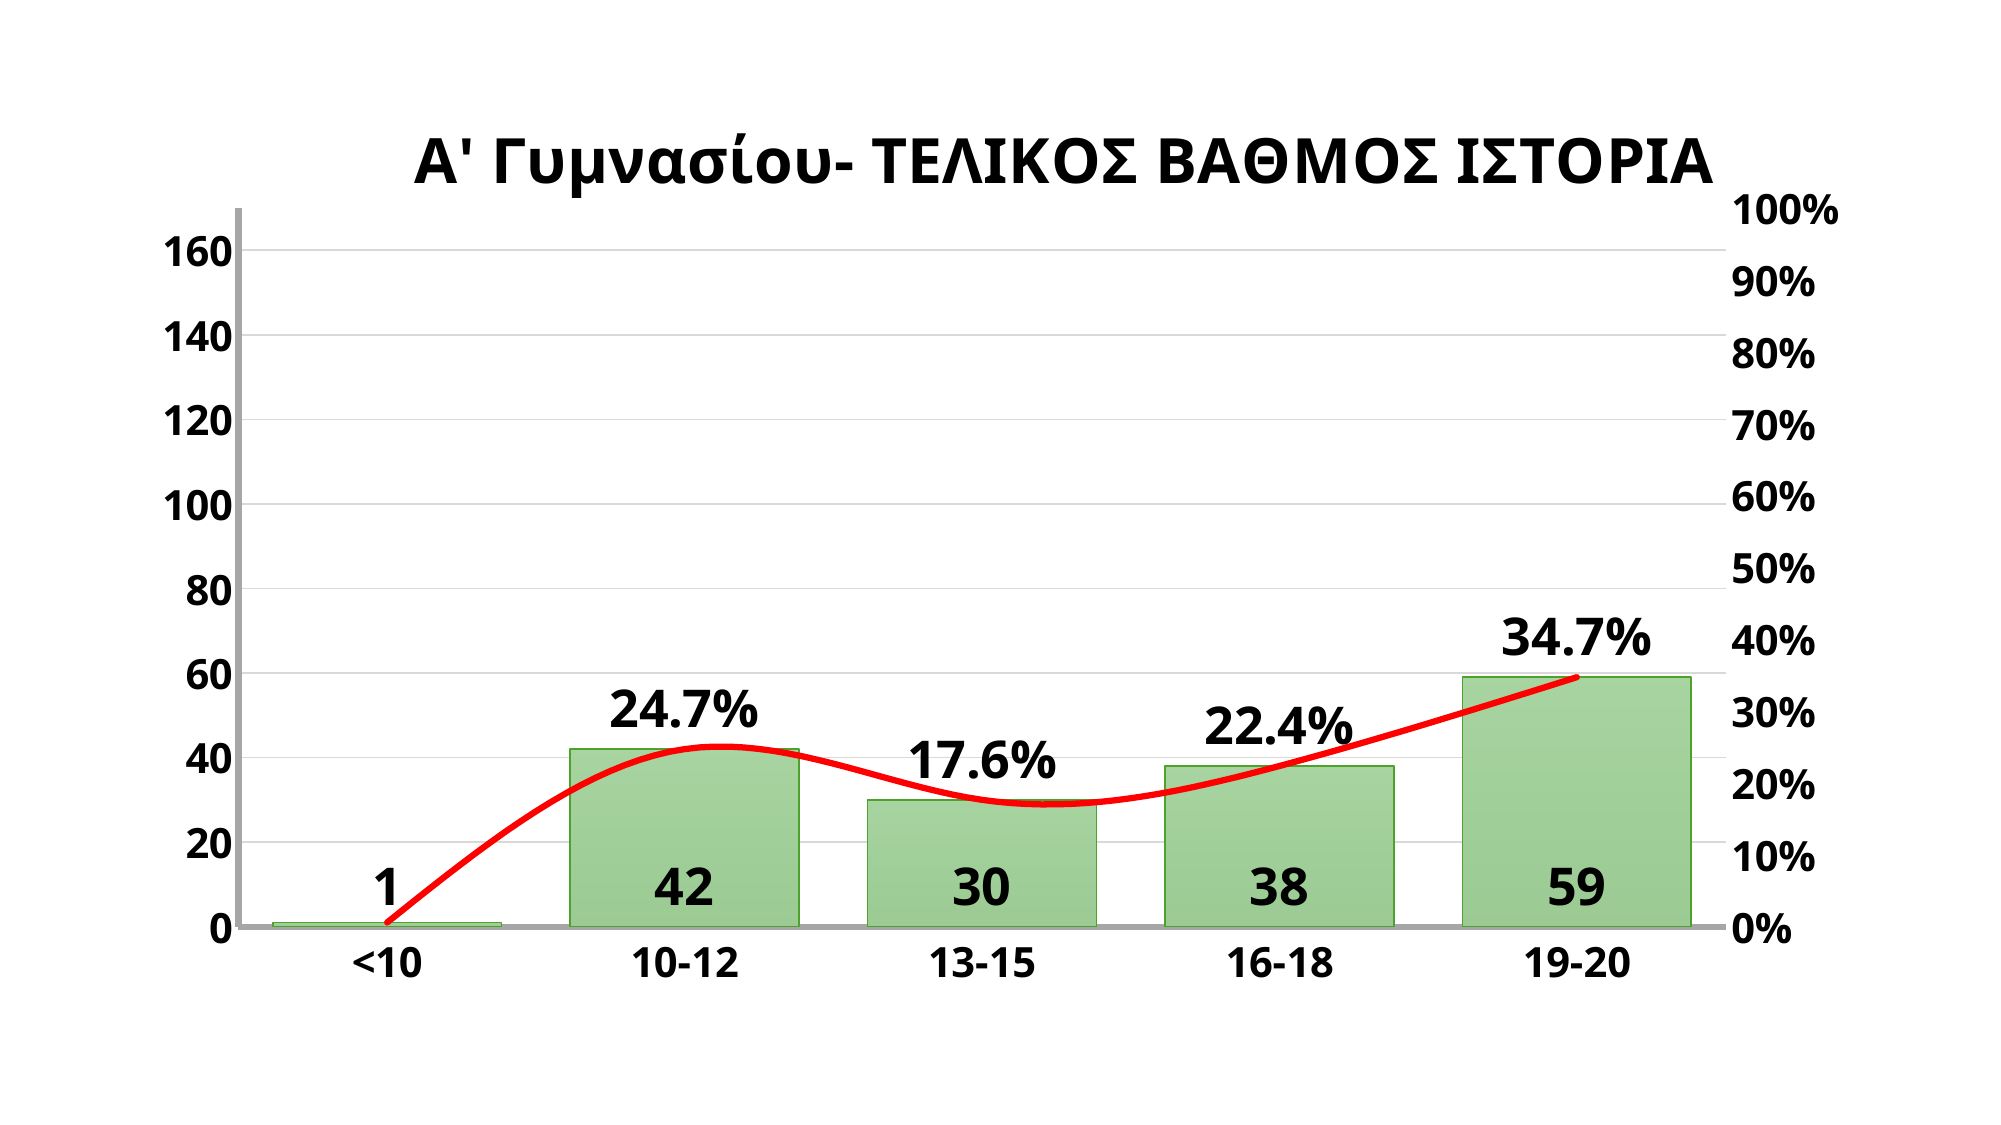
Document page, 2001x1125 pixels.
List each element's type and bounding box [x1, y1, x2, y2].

chart [136, 73, 1863, 1037]
